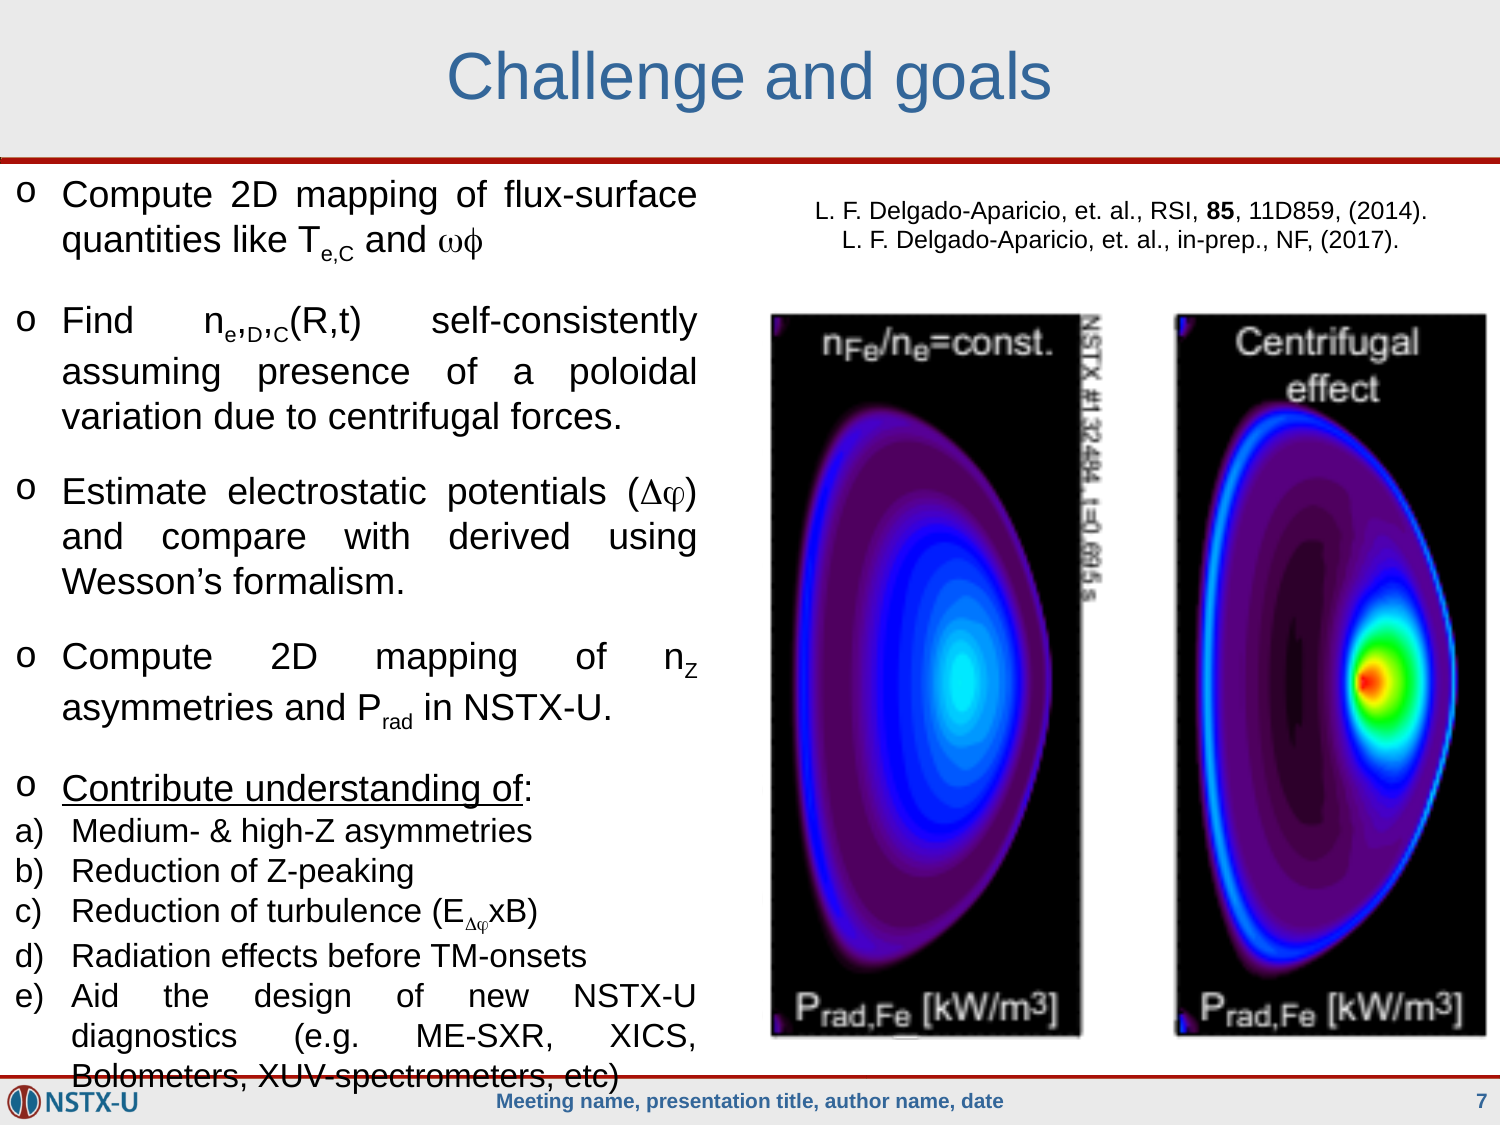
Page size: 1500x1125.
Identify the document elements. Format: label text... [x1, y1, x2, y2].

text_box Compute 2D mapping of flux-surface quantities like Te,C and wf Find ne,D,C(R,t) self-consistently assuming presence of a poloidal variation due to centrifugal forces. Estimate electrostatic potentials (Dj) and compare with derived using Wesson’s formalism. Compute 2D mapping of nZ asymmetries and Prad in NSTX-U. Contribute understanding of: Medium- & high-Z asymmetries Reduction of Z-peaking Reduction of turbulence (EDjxB) Radiation effects before TM-onsets Aid the design of new NSTX-U diagnostics (e.g. ME-SXR, XICS, Bolometers, XUV-spectrometers, etc) [0, 162, 713, 1102]
picture [762, 299, 1500, 1040]
title Challenge and goals [0, 0, 1500, 158]
picture [0, 158, 1500, 164]
text_box L. F. Delgado-Aparicio, et. al., RSI, 85, 11D859, (2014). L. F. Delgado-Aparicio, et. al., in-prep., NF, (2017). [767, 186, 1475, 262]
picture [0, 1075, 1500, 1125]
